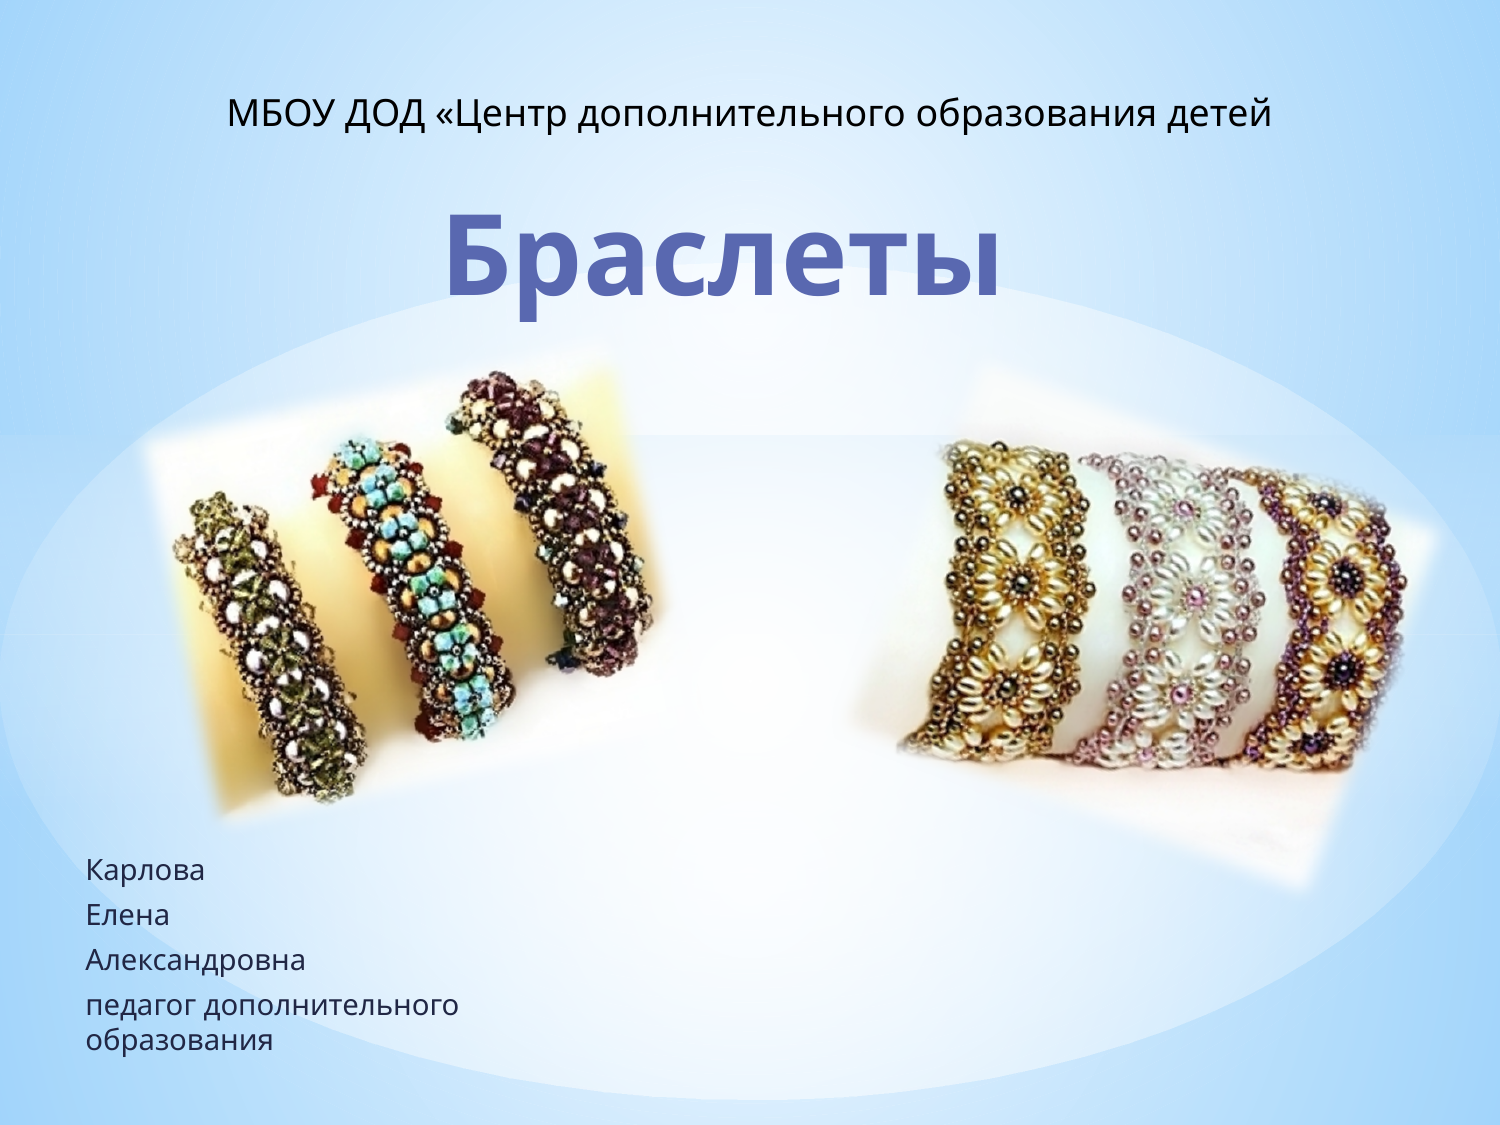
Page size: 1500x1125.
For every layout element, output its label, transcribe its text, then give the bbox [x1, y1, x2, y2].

subtitle Карлова Елена Александровна педагог дополнительного образования [70, 843, 598, 1067]
picture [866, 379, 1424, 876]
title Браслеты [134, 175, 1312, 352]
picture [156, 356, 674, 810]
text_box МБОУ ДОД «Центр дополнительного образования детей [0, 81, 1500, 142]
